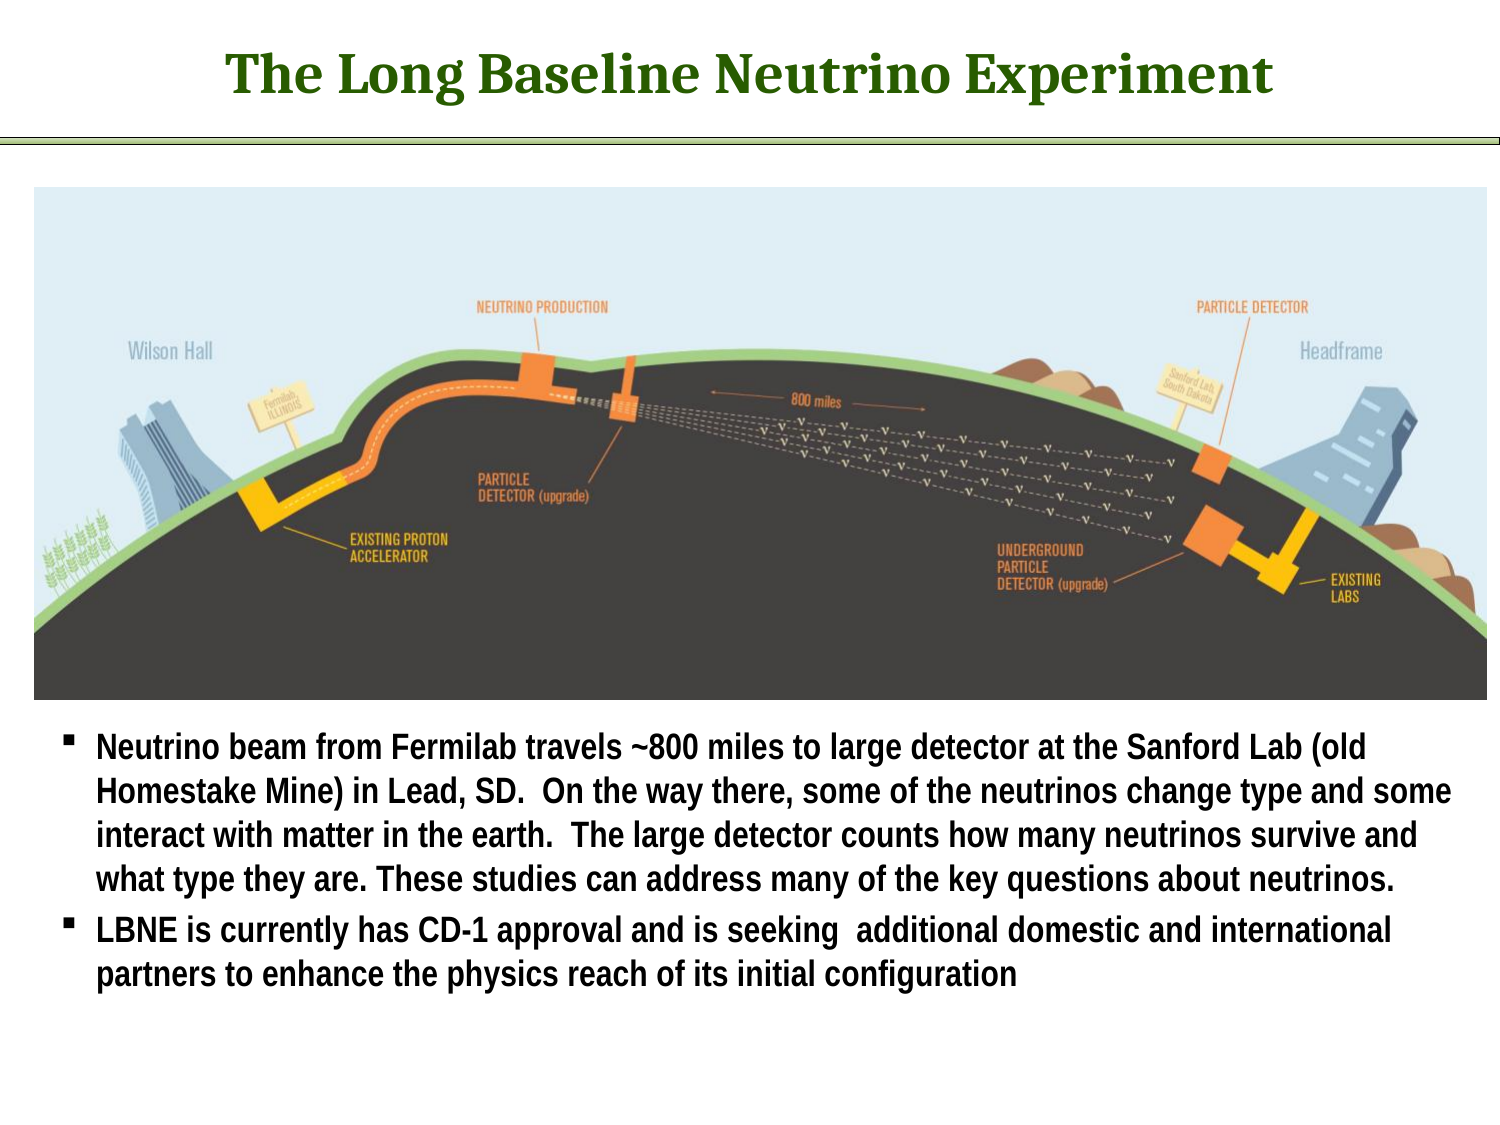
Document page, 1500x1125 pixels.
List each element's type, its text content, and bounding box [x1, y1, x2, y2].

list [34, 186, 1487, 700]
text_box [0, 137, 1500, 145]
title The Long Baseline Neutrino Experiment [42, 10, 1458, 130]
list Neutrino beam from Fermilab travels ~800 miles to large detector at the Sanford Lab (old Homestake Mine) in Lead, SD. On the way there, some of the neutrinos change type and some interact with matter in the earth. The large detector counts how many neutrinos survive and what type they are. These studies can address many of the key questions about neutrinos. LBNE is currently has CD-1 approval and is seeking additional domestic and international partners to enhance the physics reach of its initial configuration [45, 714, 1470, 1049]
